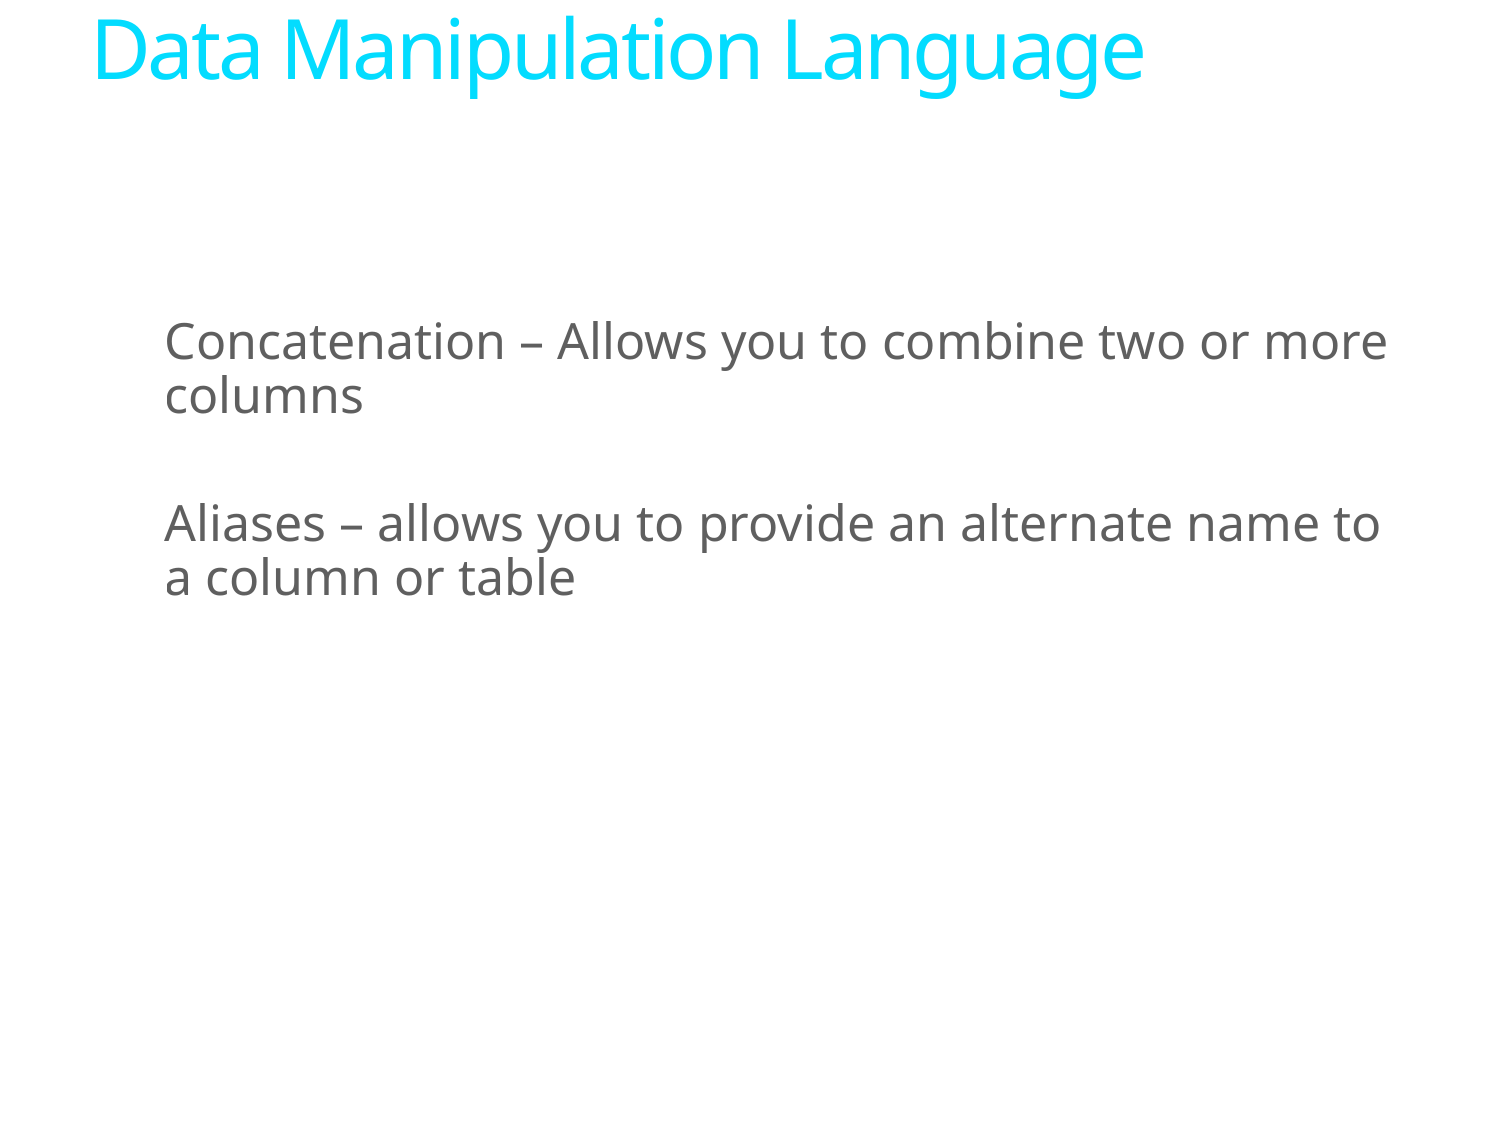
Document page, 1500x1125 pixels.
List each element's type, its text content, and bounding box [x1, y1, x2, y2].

title Data Manipulation Language [75, 0, 1351, 122]
list Concatenation – Allows you to combine two or more columns Aliases – allows you to provide an alternate name to a column or table [150, 174, 1412, 888]
